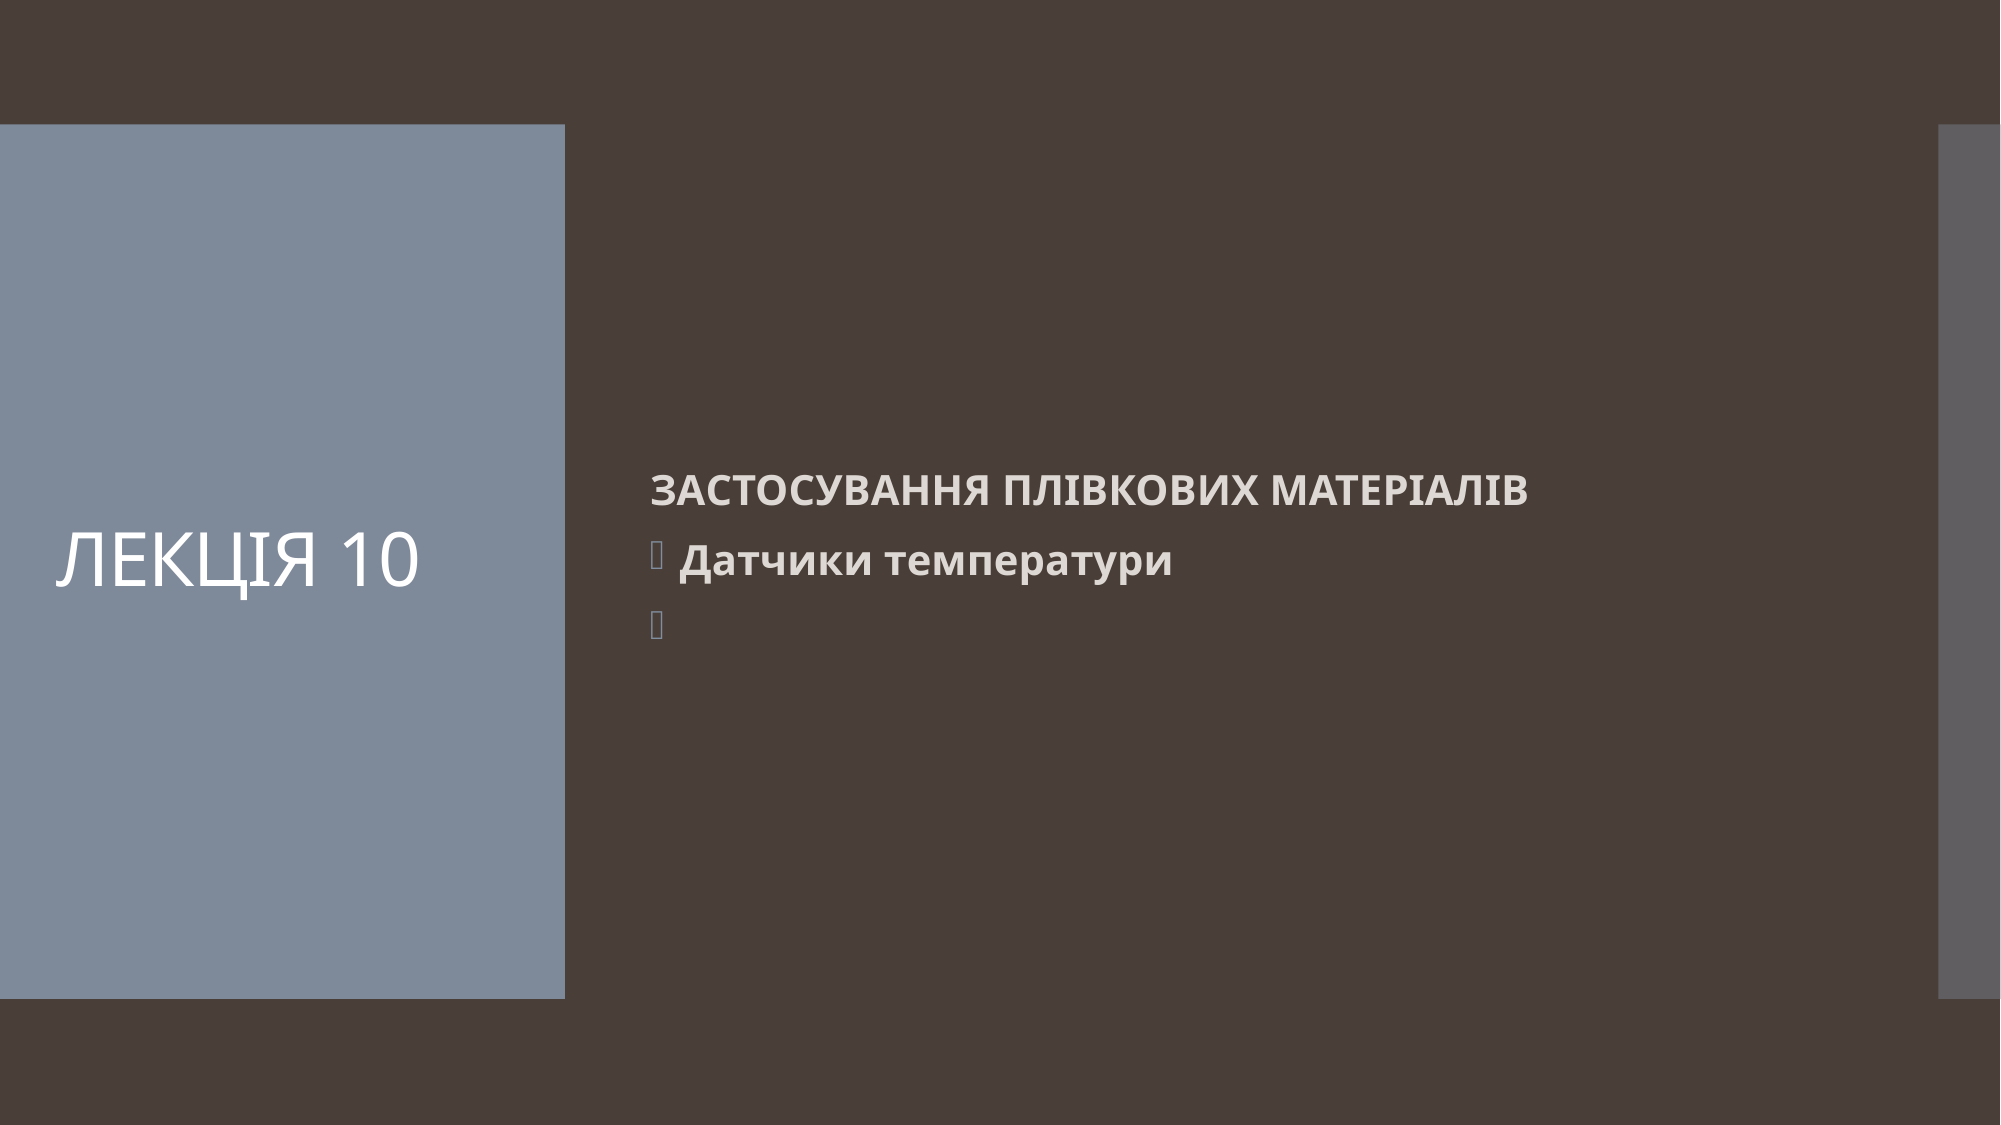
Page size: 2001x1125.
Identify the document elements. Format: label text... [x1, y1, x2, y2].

title ЛЕКЦІЯ 10 [41, 184, 525, 940]
list ЗАСТОСУВАННЯ ПЛІВКОВИХ МАТЕРІАЛІВ Датчики температури [634, 141, 1835, 982]
